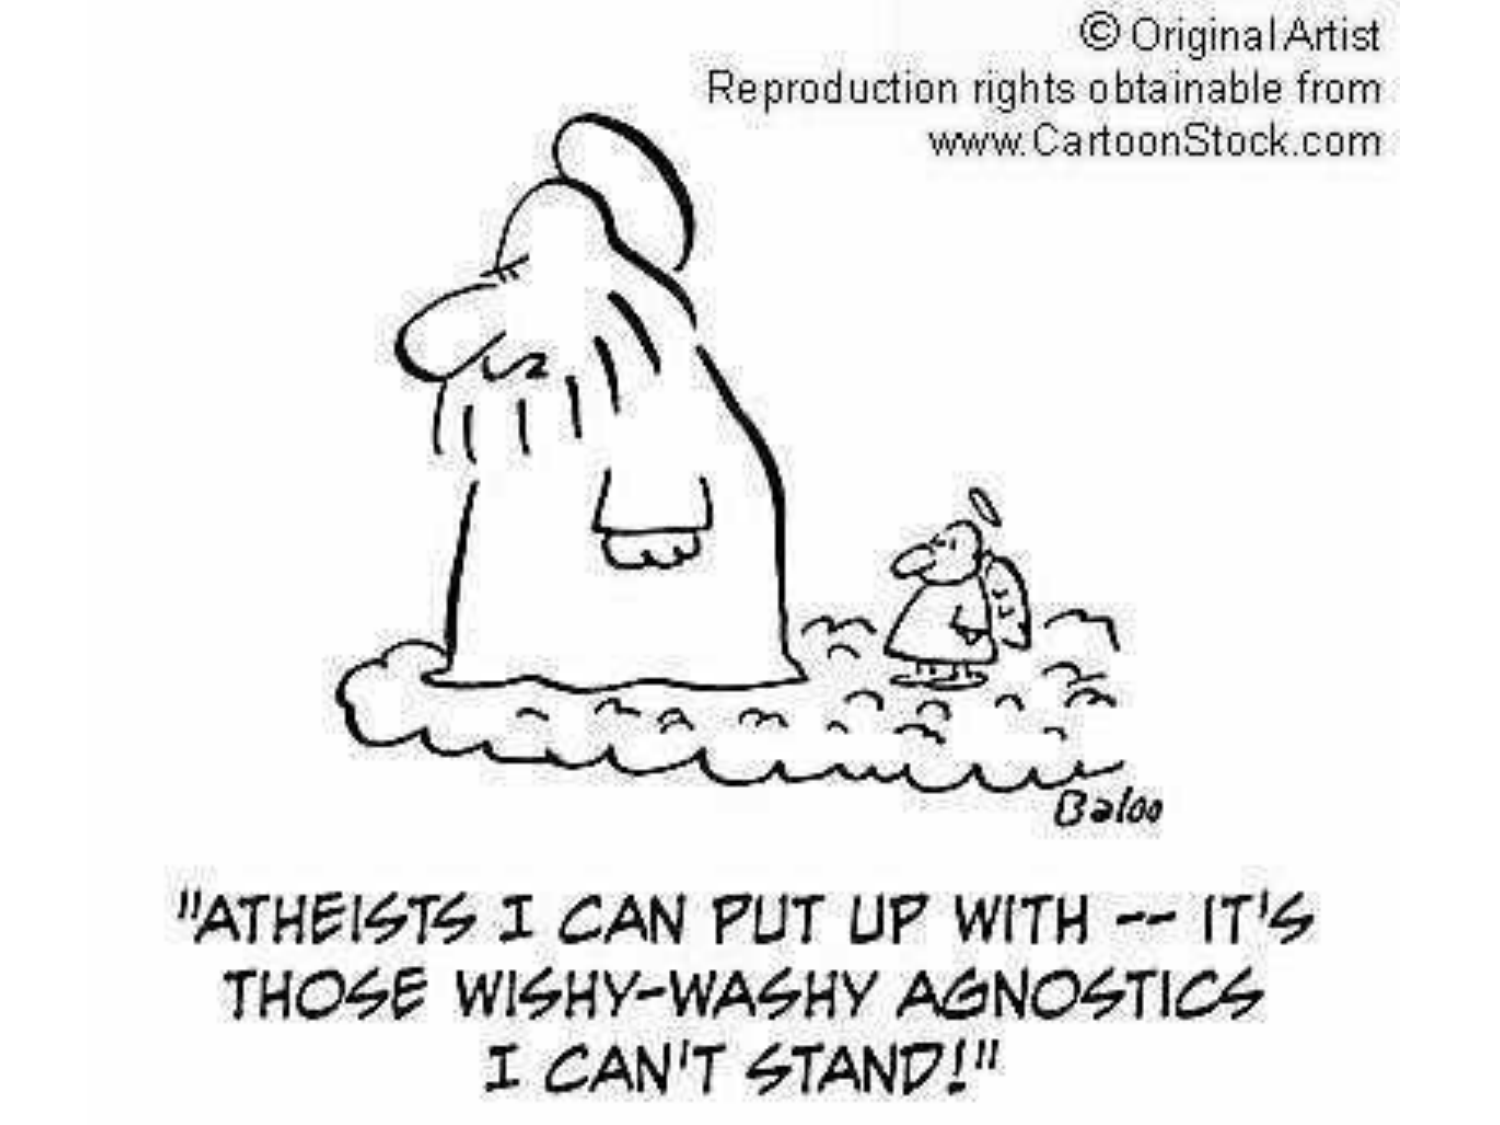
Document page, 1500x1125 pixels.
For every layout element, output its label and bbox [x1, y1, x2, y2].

picture [87, 0, 1400, 1125]
